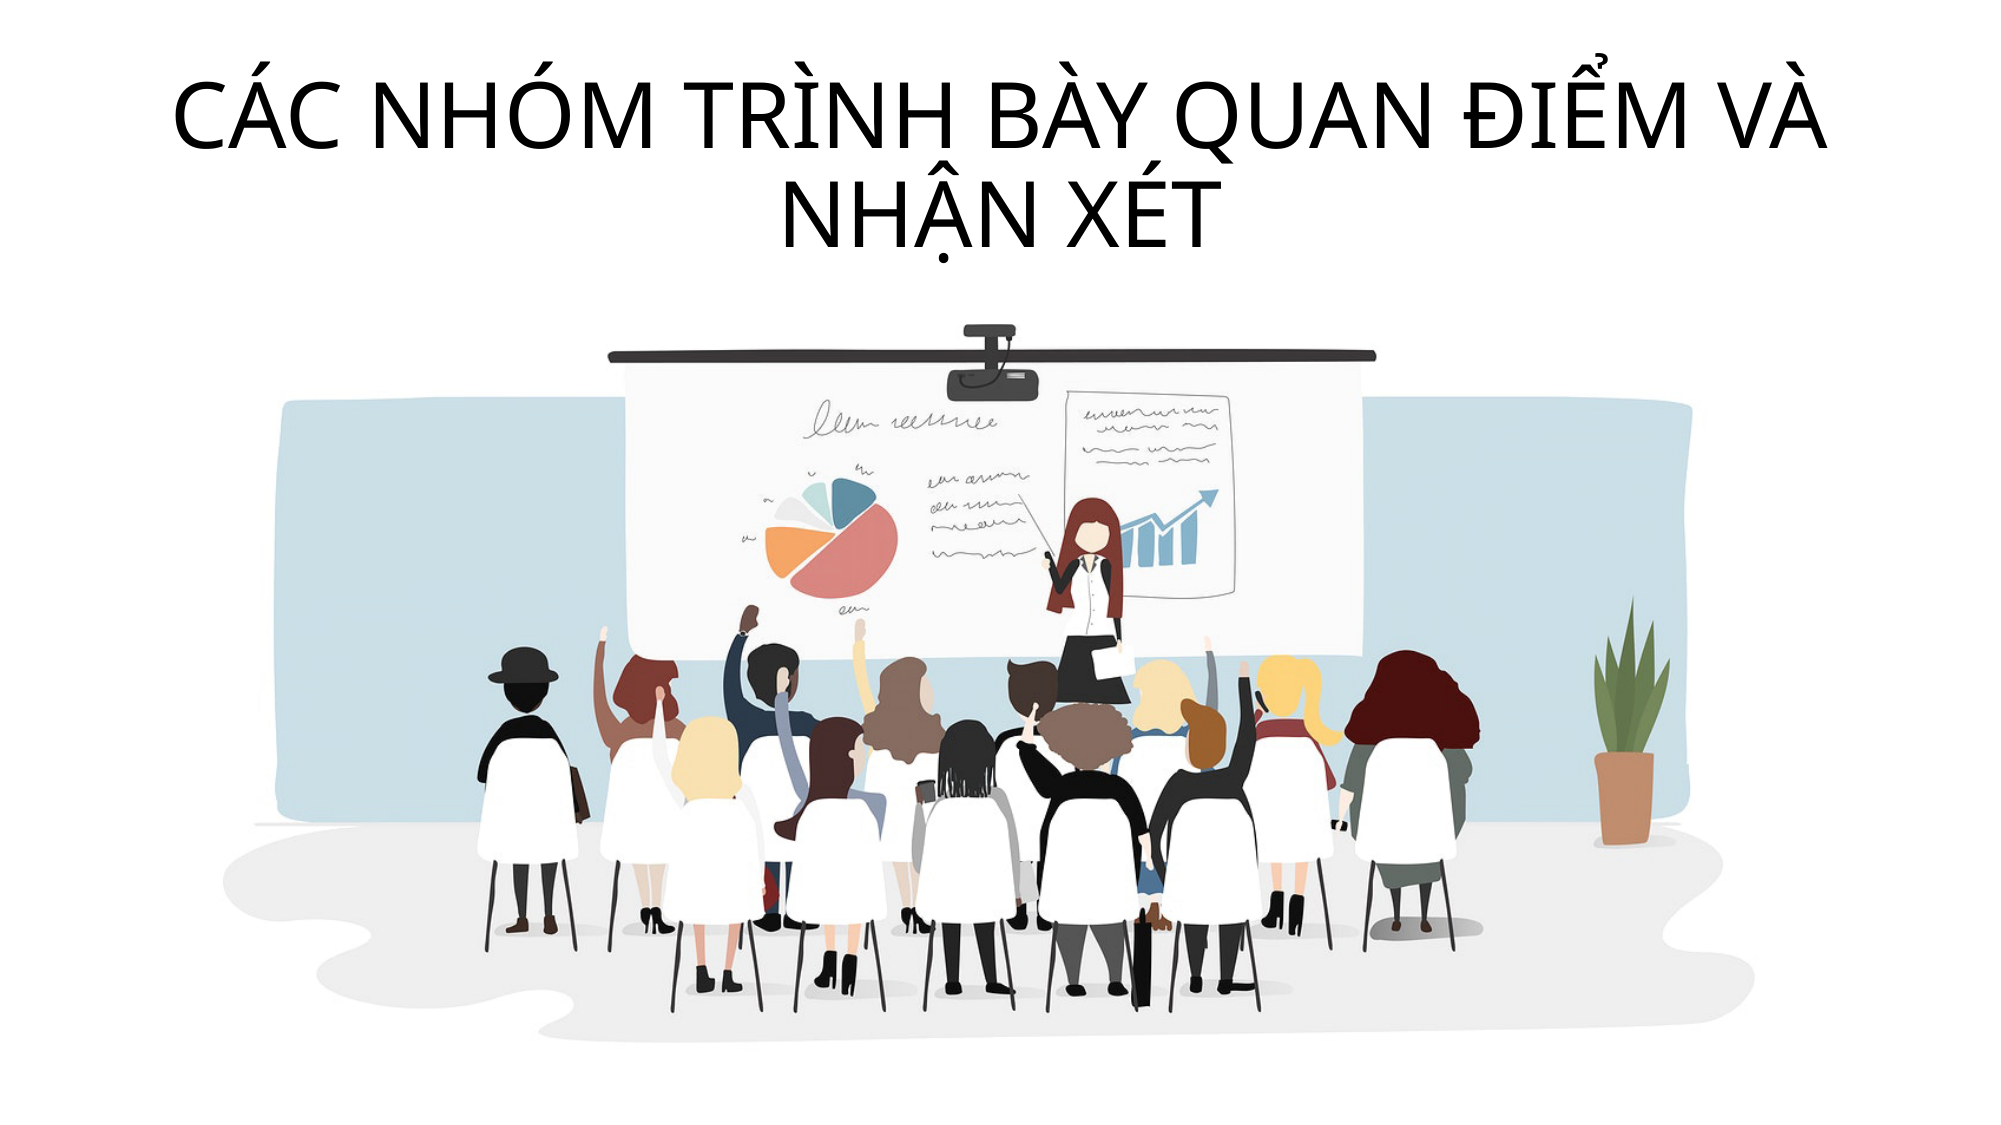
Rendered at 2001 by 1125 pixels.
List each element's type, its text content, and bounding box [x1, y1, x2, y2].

title CÁC NHÓM TRÌNH BÀY QUAN ĐIỂM VÀ NHẬN XÉT [137, 59, 1863, 278]
picture [163, 277, 1814, 1103]
